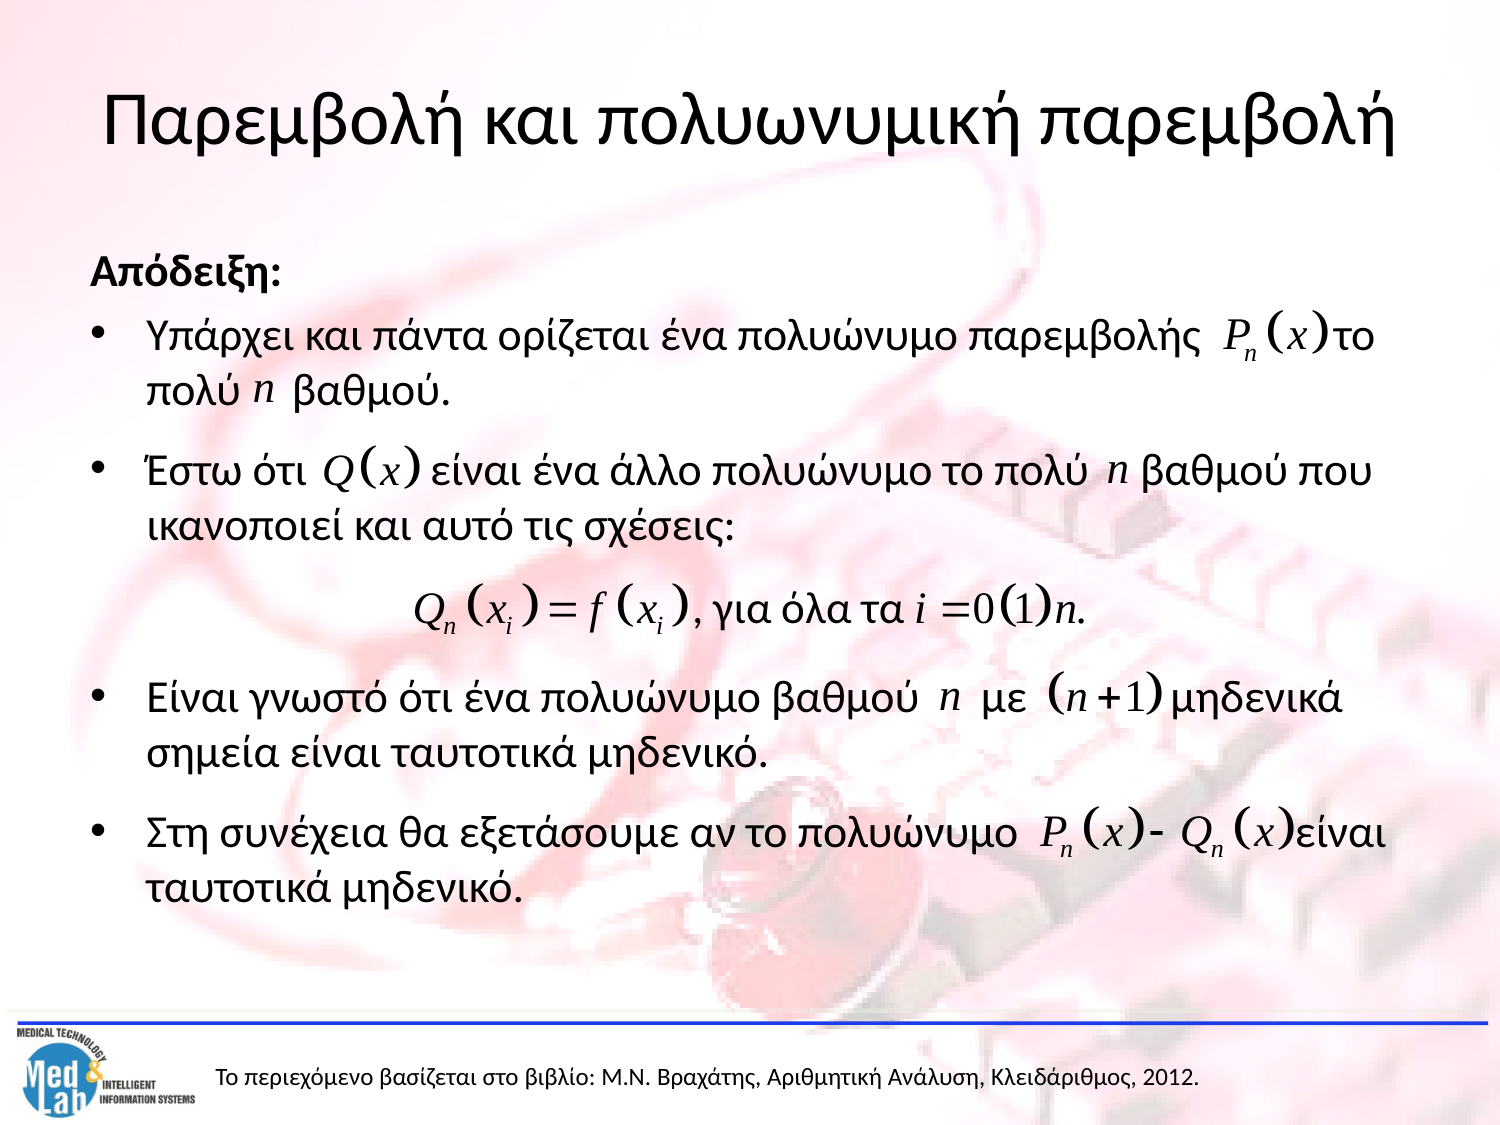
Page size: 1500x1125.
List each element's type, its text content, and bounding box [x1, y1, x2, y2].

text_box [245, 372, 284, 415]
list Απόδειξη: Υπάρχει και πάντα ορίζεται ένα πολυώνυμο παρεμβολής το πολύ βαθμού. Έστω ότι είναι ένα άλλο πολυώνυμο το πολύ βαθμού που ικανοποιεί και αυτό τις σχέσεις: Είναι γνωστό ότι ένα πολυώνυμο βαθμού με μηδενικά σημεία είναι ταυτοτικά μηδενικό. Στη συνέχεια θα εξετάσουμε αν το πολυώνυμο είναι ταυτοτικά μηδενικό. [75, 233, 1425, 1012]
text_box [1041, 662, 1170, 739]
picture [17, 1028, 195, 1118]
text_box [931, 680, 970, 723]
title Παρεμβολή και πολυωνυμική παρεμβολή [75, 20, 1425, 208]
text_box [406, 574, 1094, 650]
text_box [1031, 797, 1302, 873]
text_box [316, 436, 426, 512]
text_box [1099, 453, 1138, 495]
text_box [1215, 300, 1333, 377]
